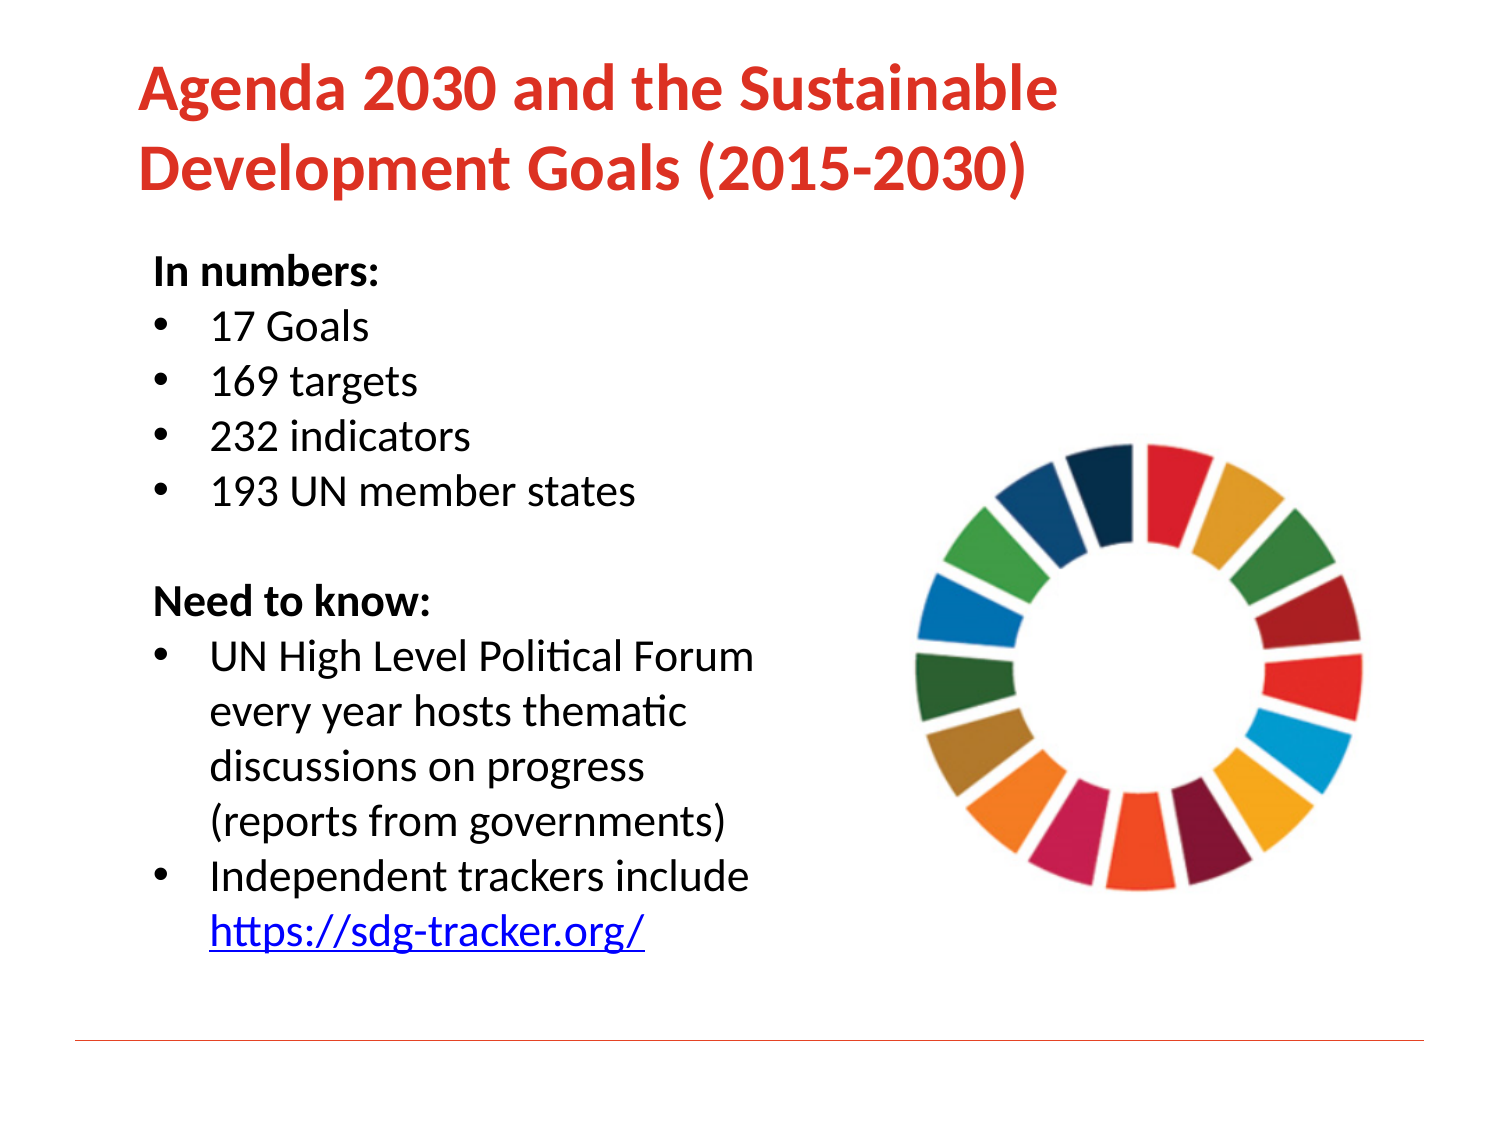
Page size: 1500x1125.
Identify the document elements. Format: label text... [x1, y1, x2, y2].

title Agenda 2030 and the Sustainable Development Goals (2015-2030) [138, 44, 1252, 249]
text_box In numbers: 17 Goals 169 targets 232 indicators 193 UN member states Need to know: UN High Level Political Forum every year hosts thematic discussions on progress (reports from governments) Independent trackers include https://sdg-tracker.org/ [138, 233, 841, 1036]
picture [899, 424, 1383, 907]
